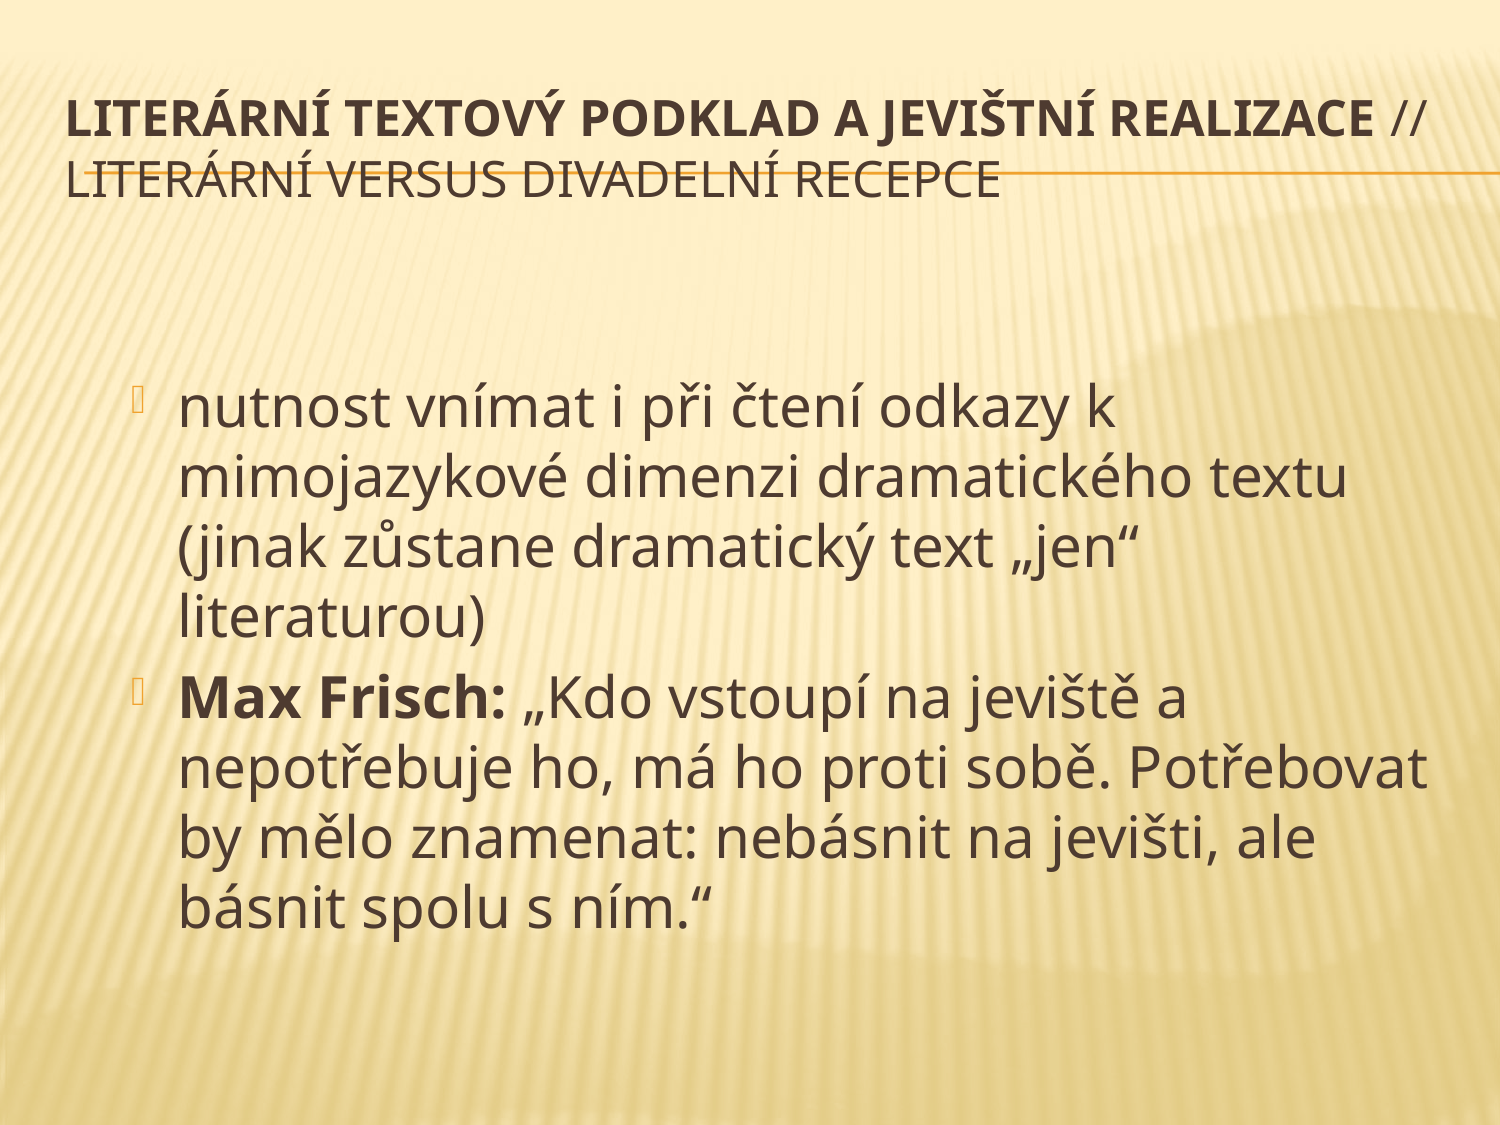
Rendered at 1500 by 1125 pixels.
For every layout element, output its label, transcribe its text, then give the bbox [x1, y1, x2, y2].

title literární textový podklad a jevištní realizace // Literární versus divadelní recepce [50, 75, 1475, 279]
list nutnost vnímat i při čtení odkazy k mimojazykové dimenzi dramatického textu (jinak zůstane dramatický text „jen“ literaturou) Max Frisch: „Kdo vstoupí na jeviště a nepotřebuje ho, má ho proti sobě. Potřebovat by mělo znamenat: nebásnit na jevišti, ale básnit spolu s ním.“ [41, 361, 1467, 1010]
